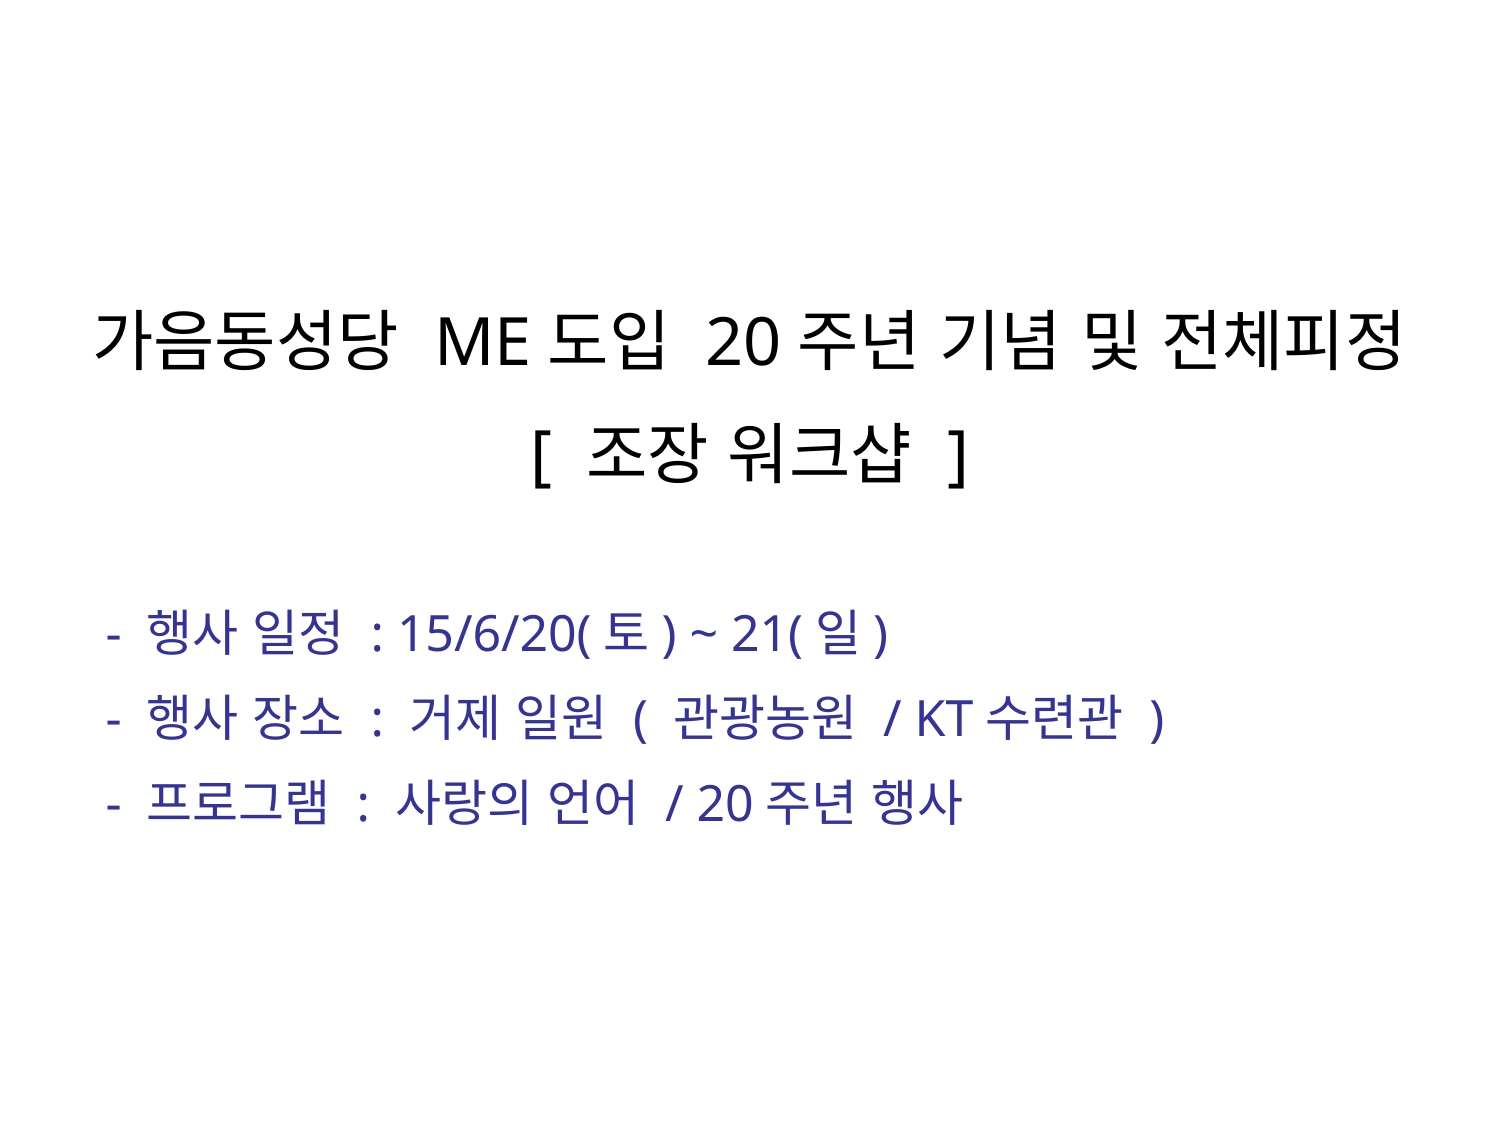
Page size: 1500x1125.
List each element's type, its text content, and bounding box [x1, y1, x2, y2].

text_box 가음동성당 ME도입 20주년 기념 및 전체피정 [ 조장 워크샵 ] - 행사 일정 : 15/6/20(토) ~ 21(일) - 행사 장소 : 거제 일원 ( 관광농원 / KT수련관 ) - 프로그램 : 사랑의 언어 / 20주년 행사 [0, 290, 1500, 839]
